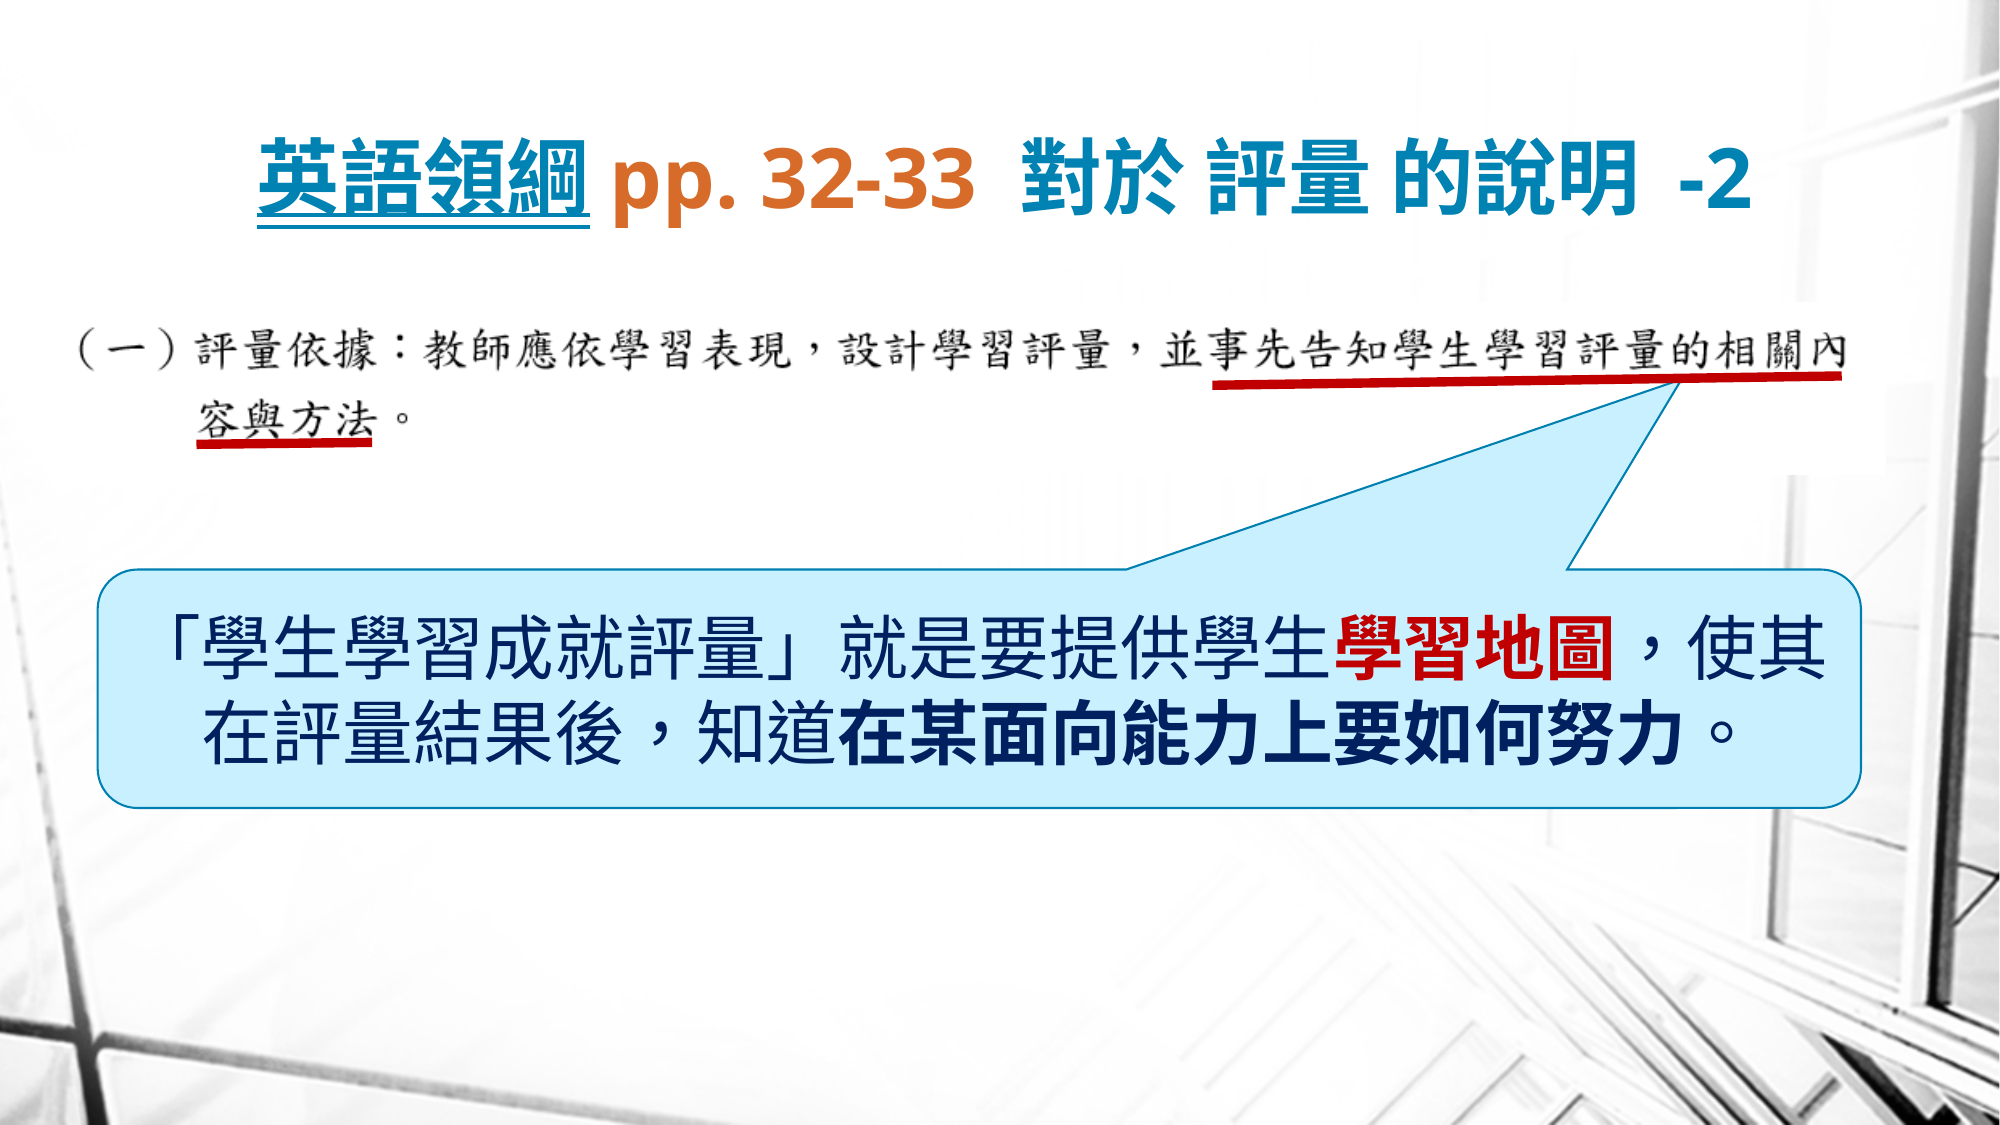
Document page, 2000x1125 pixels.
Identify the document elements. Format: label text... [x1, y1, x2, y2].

text_box 「學生學習成就評量」就是要提供學生學習地圖，使其在評量結果後，知道在某面向能力上要如何努力。 [96, 475, 1863, 810]
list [58, 302, 1886, 475]
title 英語領綱pp. 32-33 對於 評量 的說明 -2 [241, 45, 1882, 233]
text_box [1212, 375, 1842, 386]
picture [0, 0, 2000, 1125]
